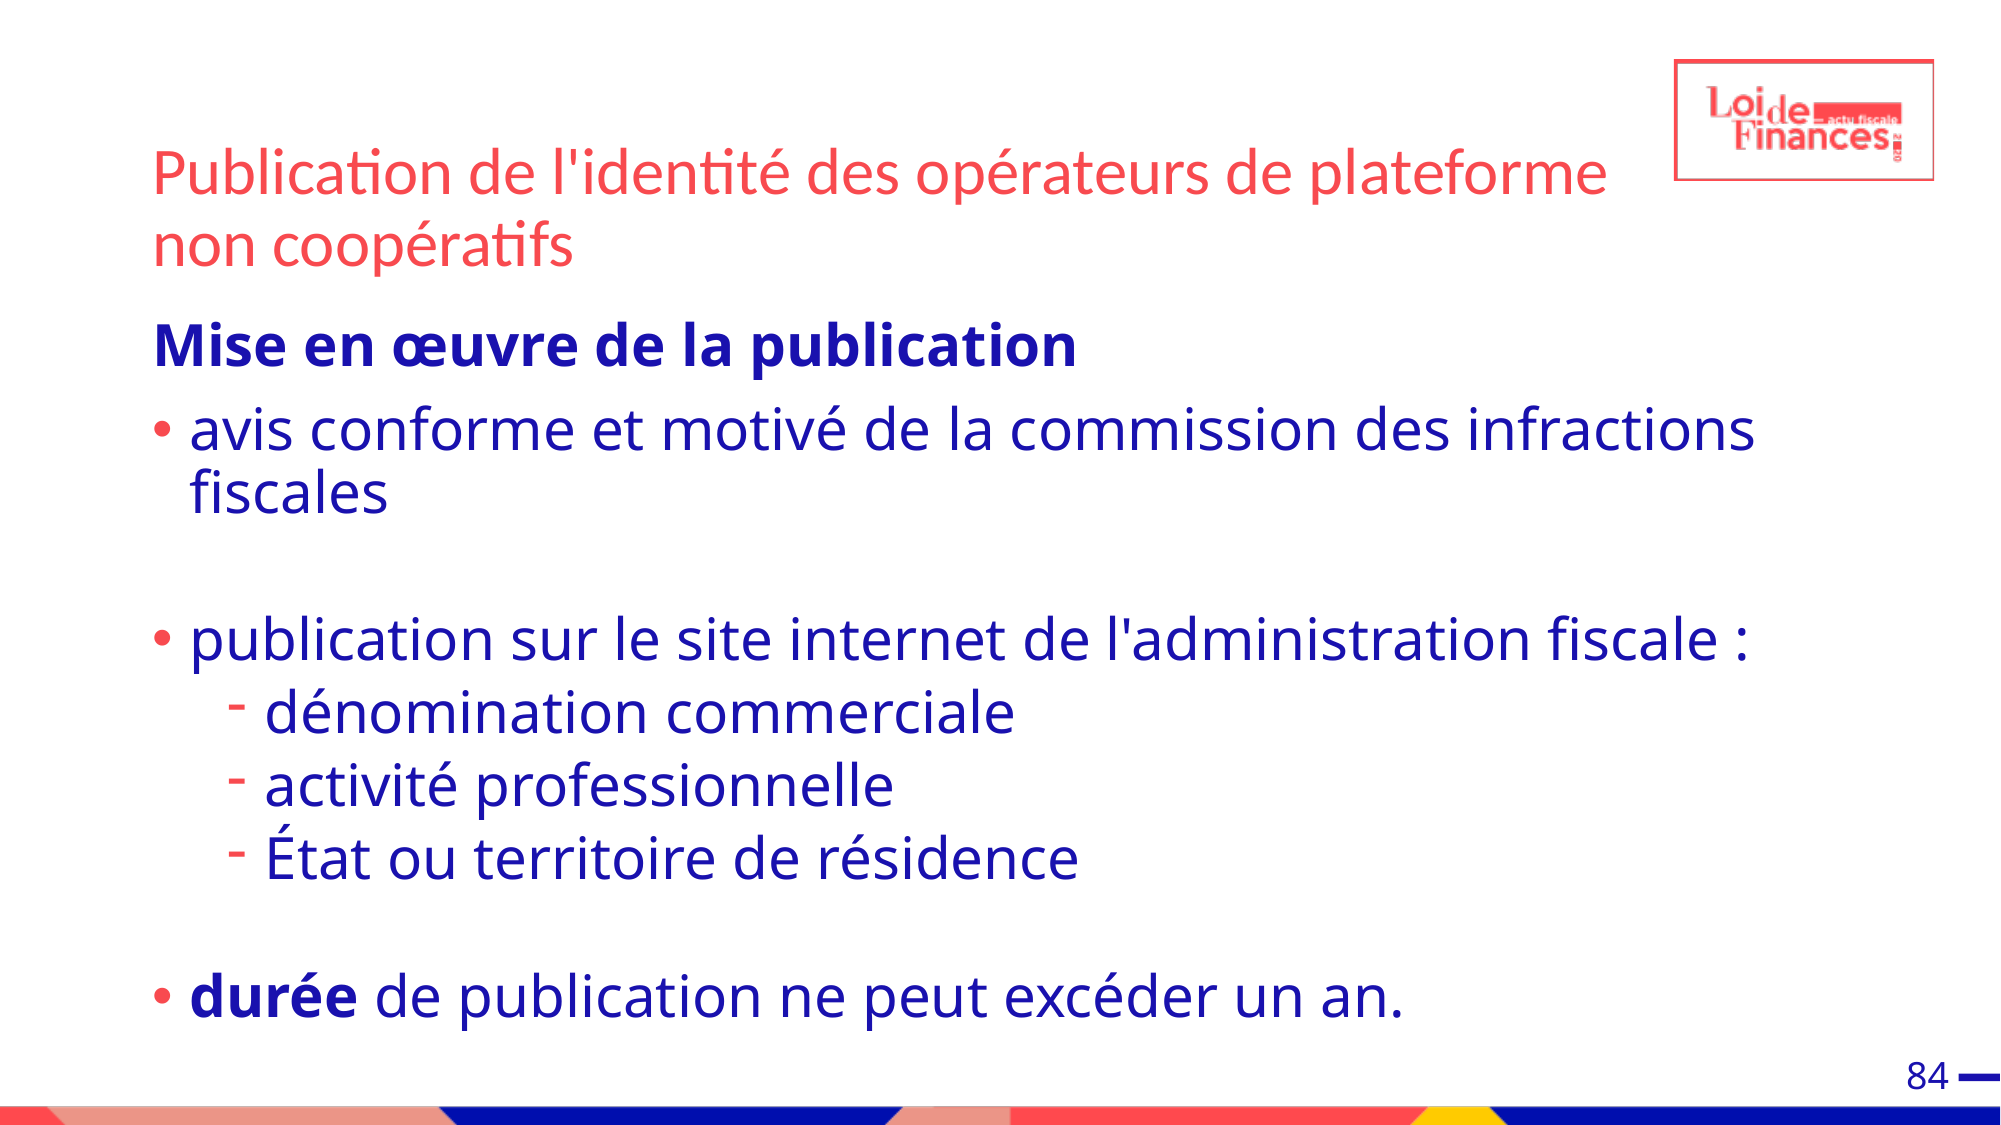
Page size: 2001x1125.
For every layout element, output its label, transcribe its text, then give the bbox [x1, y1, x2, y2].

text_box Mise en œuvre de la publication avis conforme et motivé de la commission des infractions fiscales publication sur le site internet de l'administration fiscale : dénomination commerciale activité professionnelle État ou territoire de résidence durée de publication ne peut excéder un an. [137, 308, 1863, 1023]
text_box Publication de l'identité des opérateurs de plateforme non coopératifs [137, 129, 1669, 347]
